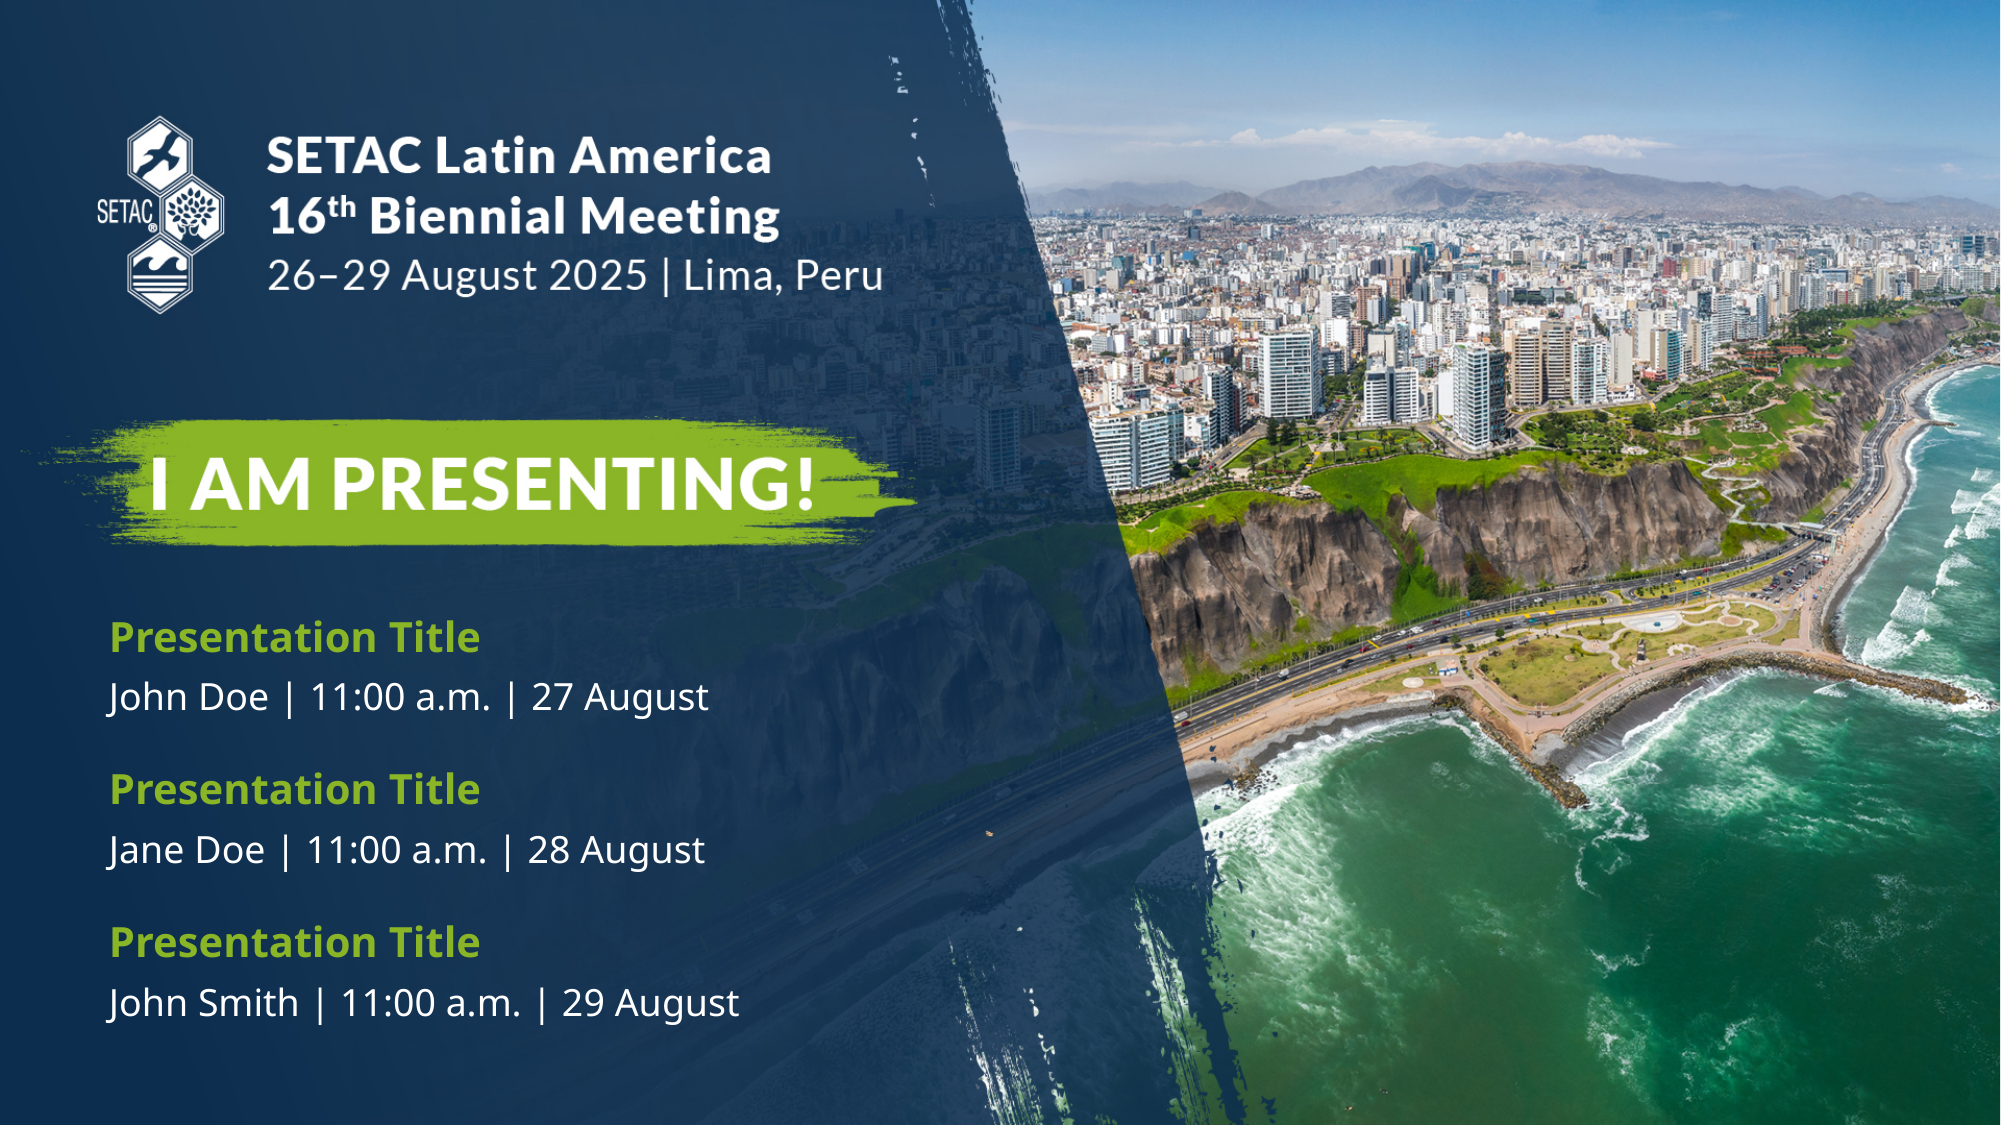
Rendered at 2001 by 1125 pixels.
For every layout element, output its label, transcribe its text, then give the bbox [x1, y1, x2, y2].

text_box Presentation Title John Doe | 11:00 a.m. | 27 August Presentation Title Jane Doe | 11:00 a.m. | 28 August Presentation Title John Smith | 11:00 a.m. | 29 August [67, 603, 1133, 1076]
picture [0, 0, 2001, 1125]
